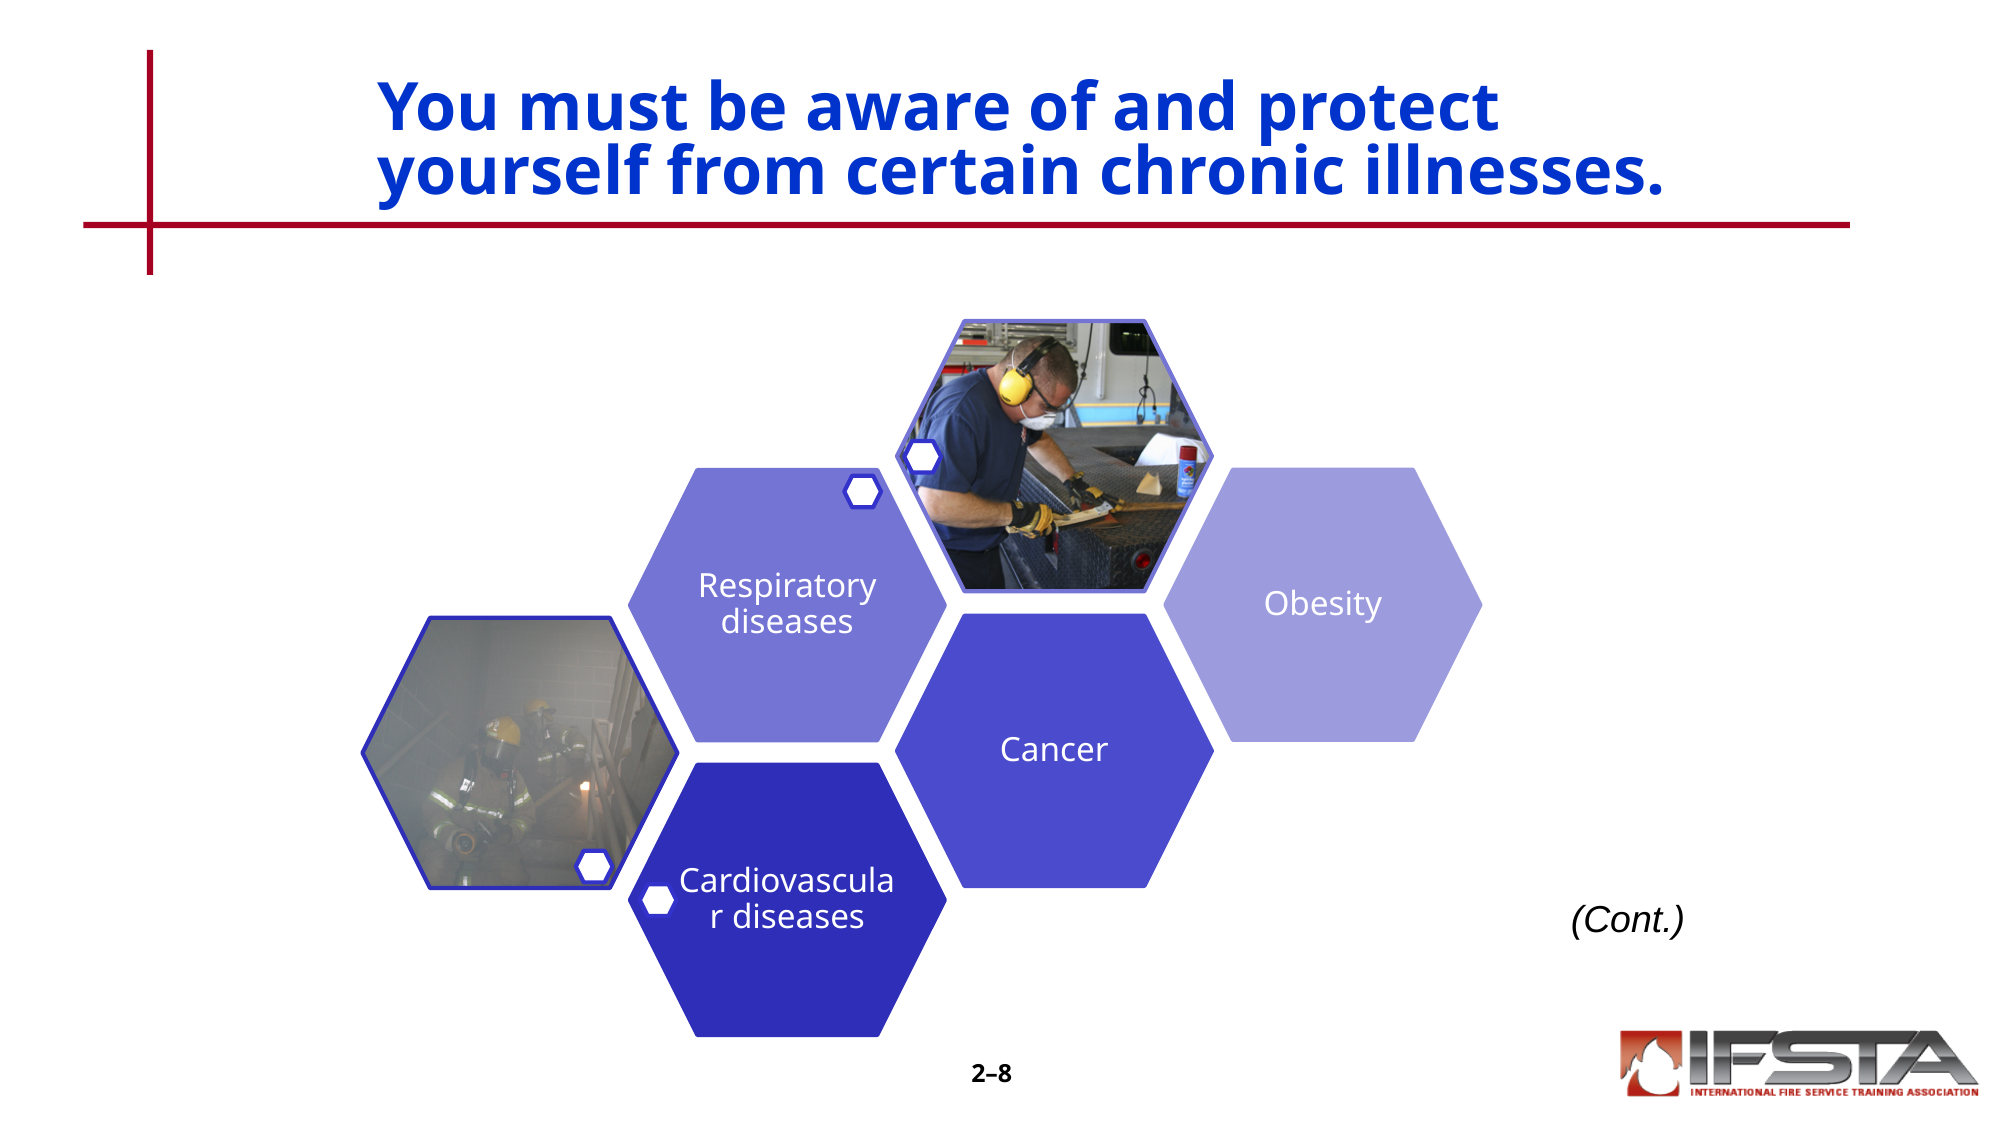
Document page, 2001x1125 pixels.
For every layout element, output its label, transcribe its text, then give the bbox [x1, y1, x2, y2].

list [362, 230, 1751, 1125]
picture [1751, 1030, 1980, 1099]
title You must be aware of and protect yourself from certain chronic illnesses. [362, 50, 1713, 230]
